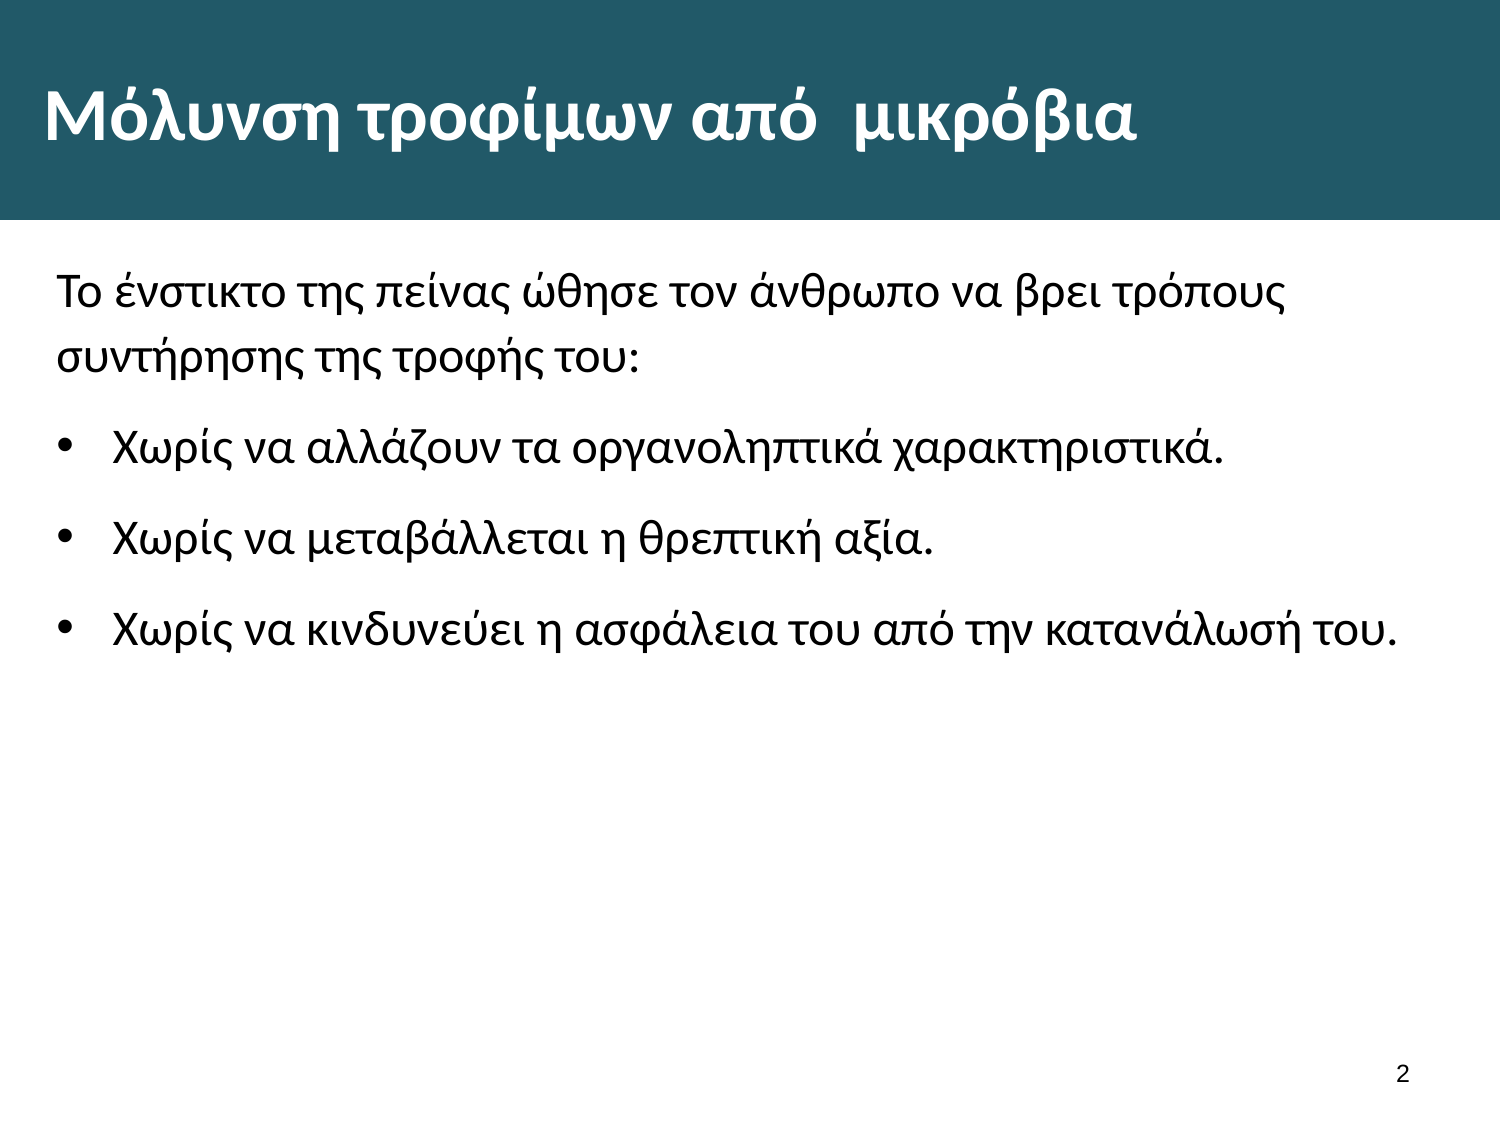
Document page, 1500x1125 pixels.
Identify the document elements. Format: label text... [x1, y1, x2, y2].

list Το ένστικτο της πείνας ώθησε τον άνθρωπο να βρει τρόπους συντήρησης της τροφής του: Χωρίς να αλλάζουν τα οργανοληπτικά χαρακτηριστικά. Χωρίς να μεταβάλλεται η θρεπτική αξία. Χωρίς να κινδυνεύει η ασφάλεια του από την κατανάλωσή του. [41, 243, 1459, 1083]
title Μόλυνση τροφίμων από μικρόβια [0, 0, 1500, 220]
slide_number 1 [1074, 1042, 1425, 1103]
